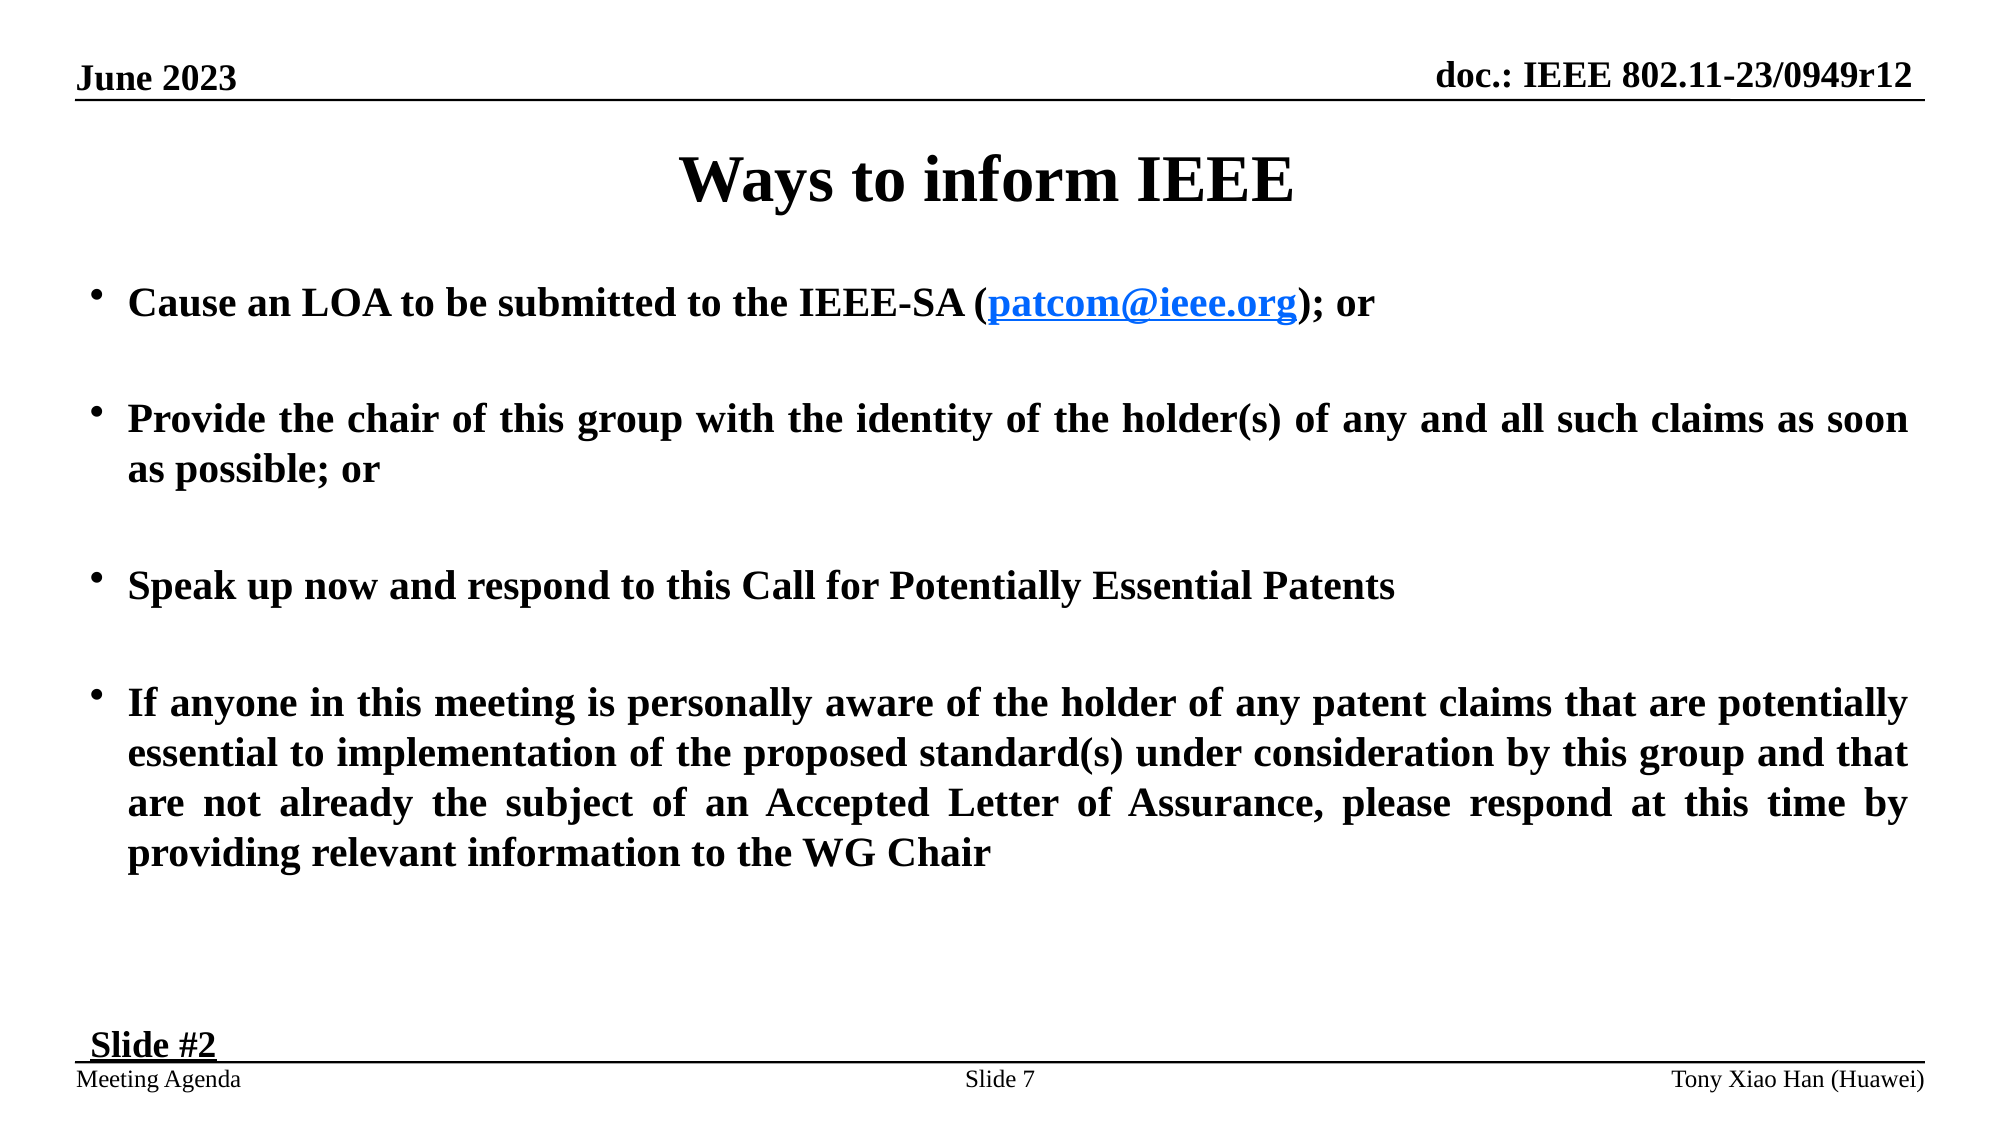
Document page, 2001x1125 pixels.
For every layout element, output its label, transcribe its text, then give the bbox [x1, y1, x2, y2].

text_box Cause an LOA to be submitted to the IEEE-SA (patcom@ieee.org); or Provide the chair of this group with the identity of the holder(s) of any and all such claims as soon as possible; or Speak up now and respond to this Call for Potentially Essential Patents If anyone in this meeting is personally aware of the holder of any patent claims that are potentially essential to implementation of the proposed standard(s) under consideration by this group and that are not already the subject of an Accepted Letter of Assurance, please respond at this time by providing relevant information to the WG Chair [75, 246, 1925, 938]
text_box [337, 37, 1688, 163]
text_box Ways to inform IEEE [337, 87, 1638, 263]
text_box Slide #2 [75, 1012, 232, 1073]
